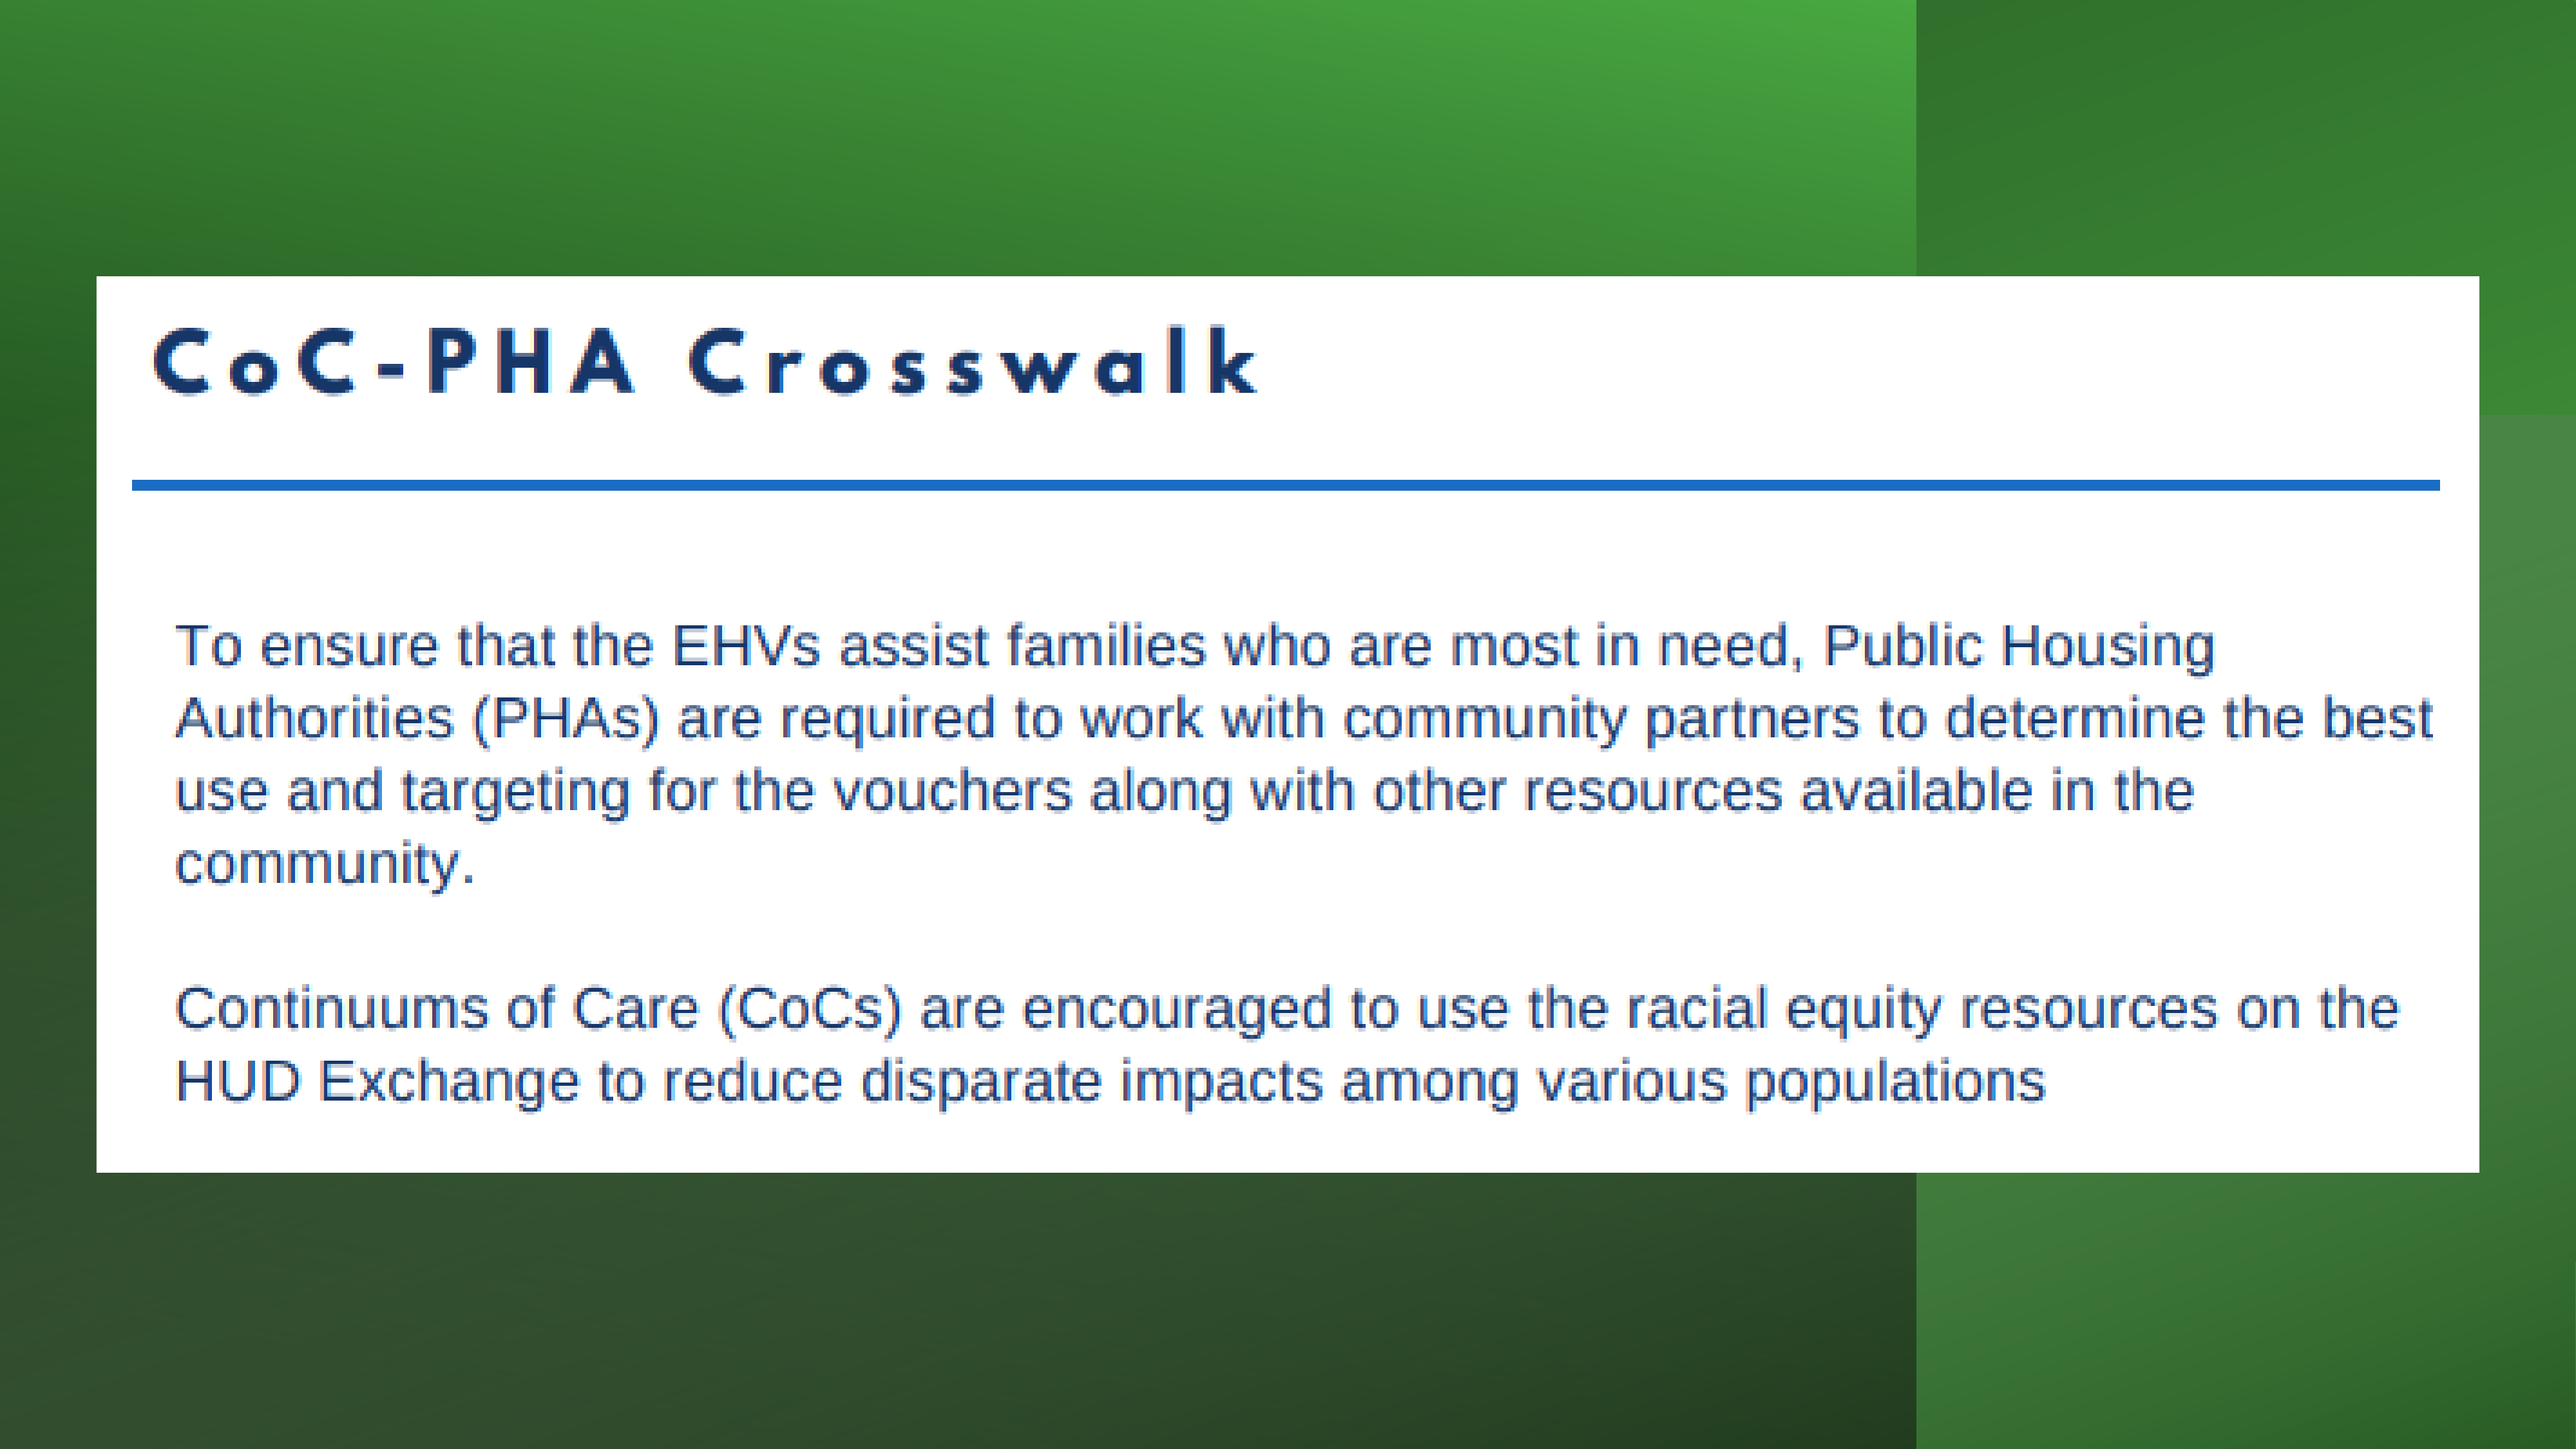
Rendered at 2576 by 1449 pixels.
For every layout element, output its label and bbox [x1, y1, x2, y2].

text_box [1916, 0, 2576, 414]
text_box [0, 414, 2576, 1449]
text_box [0, 0, 1916, 414]
picture [96, 276, 2479, 1173]
